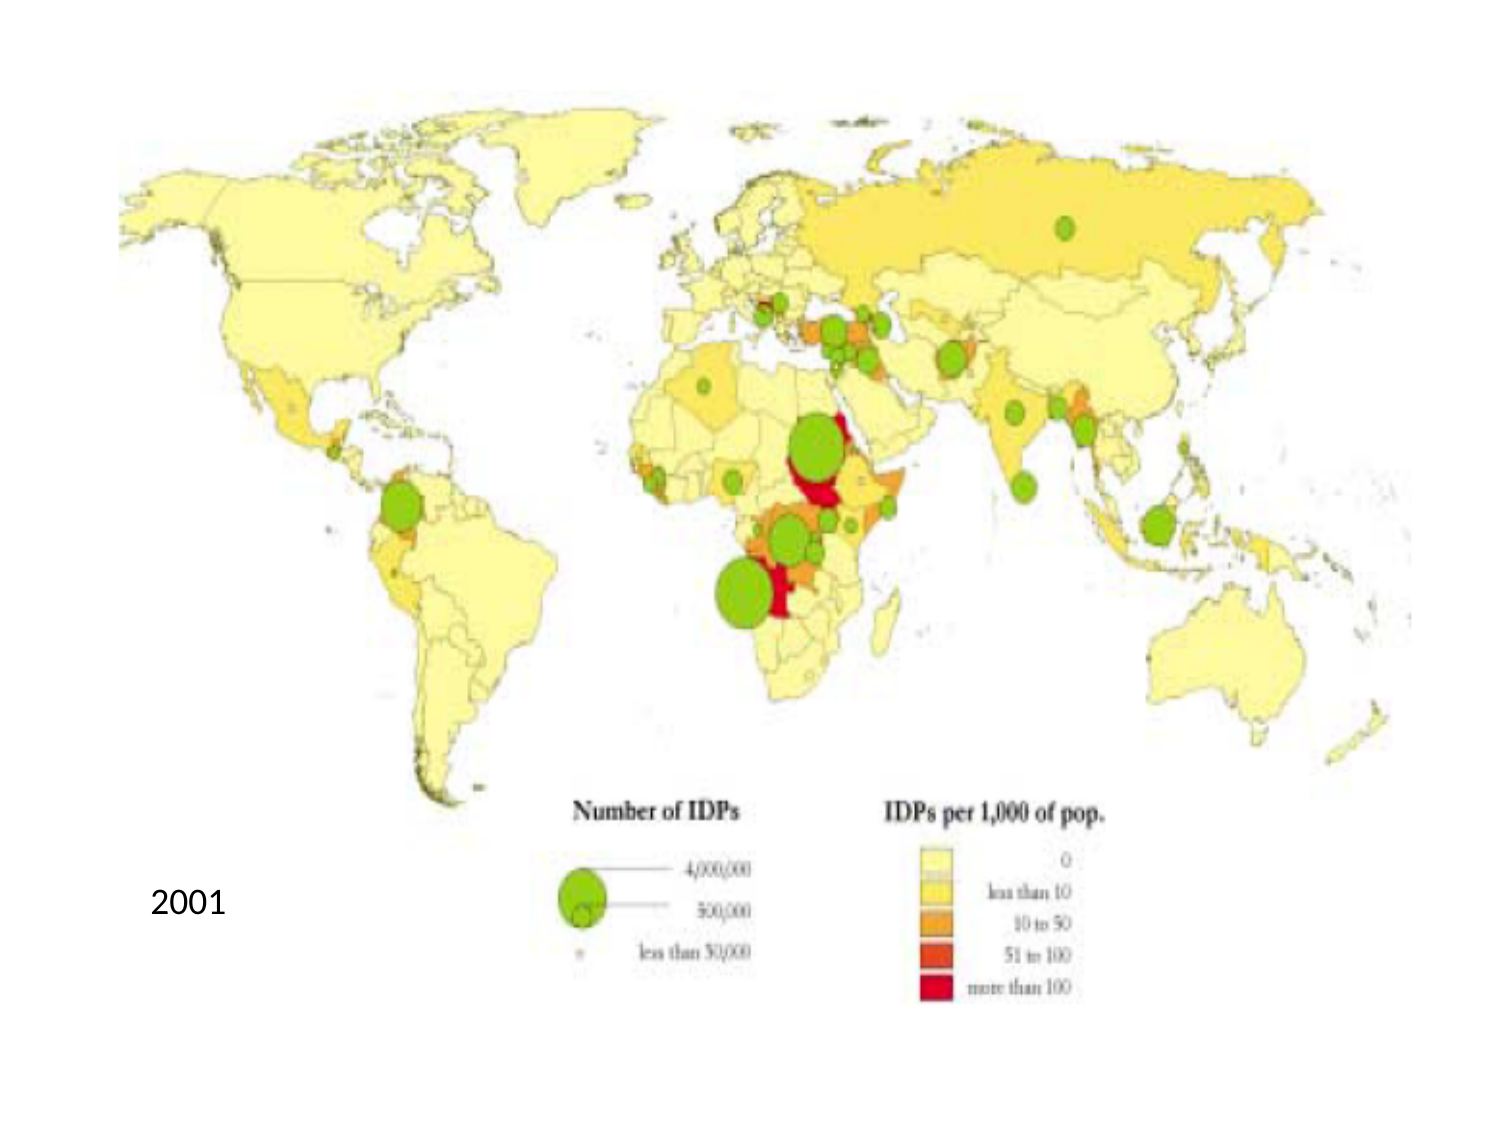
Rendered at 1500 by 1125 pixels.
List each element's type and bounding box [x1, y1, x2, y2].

list [100, 89, 1412, 1048]
